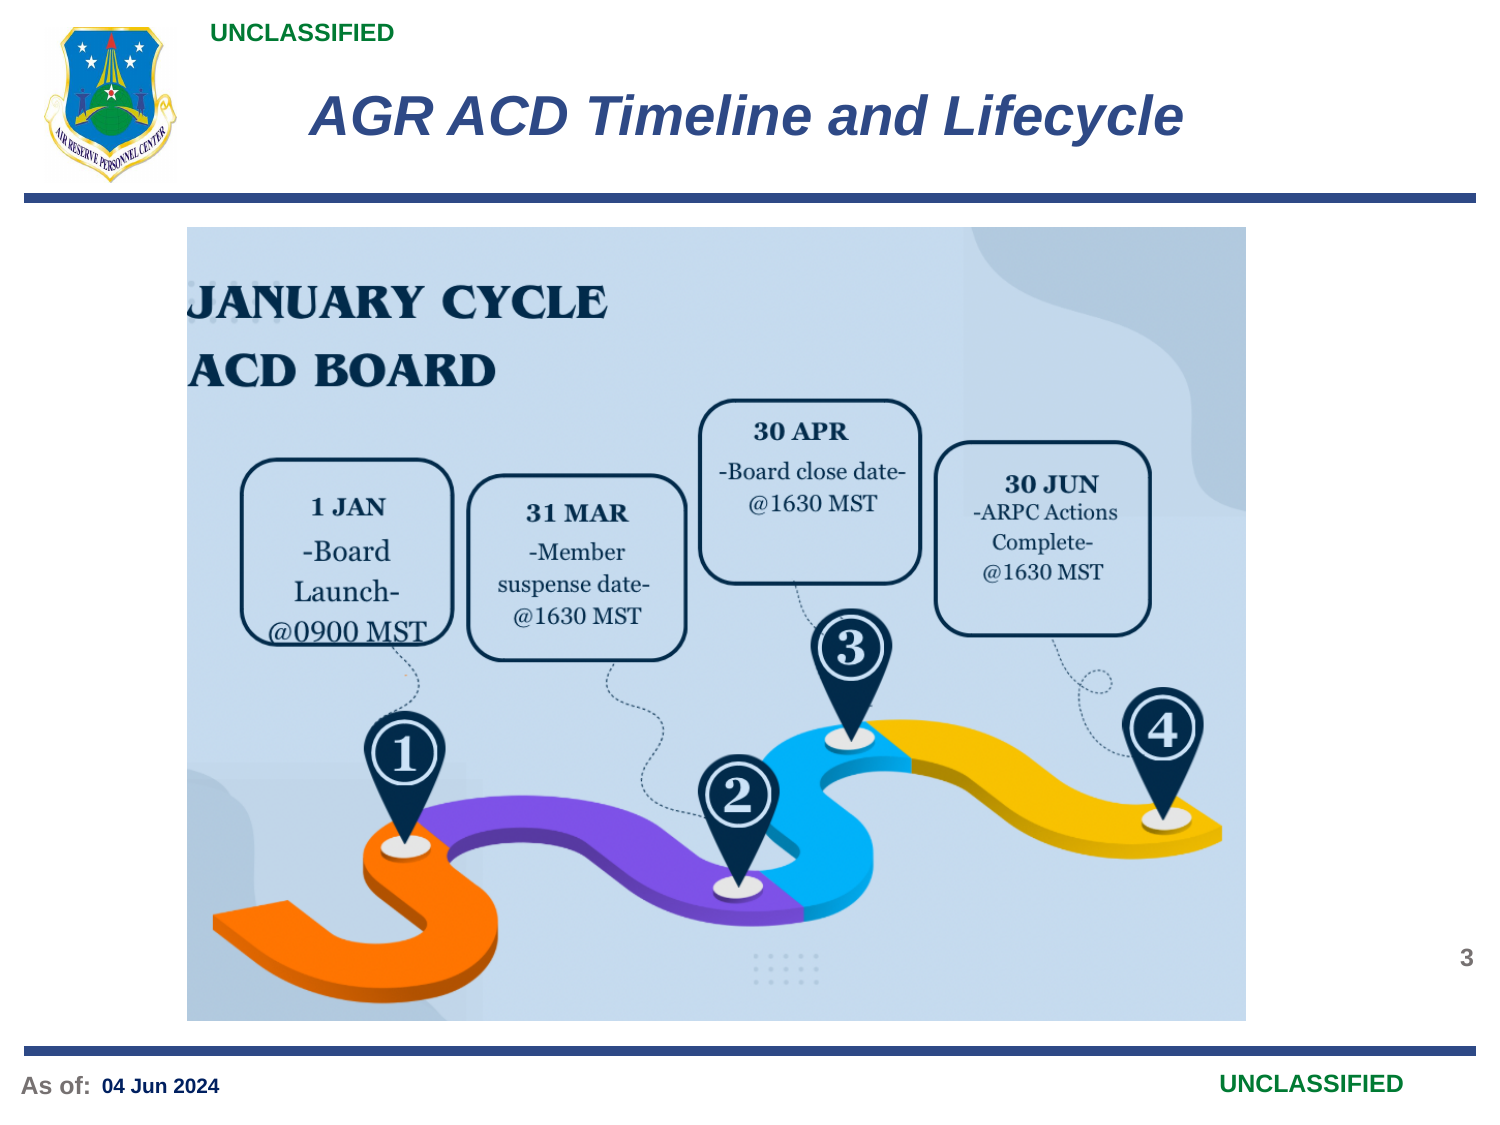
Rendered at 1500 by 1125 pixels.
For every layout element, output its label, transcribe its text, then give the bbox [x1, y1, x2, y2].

slide_number 3 [1419, 945, 1489, 968]
title AGR ACD Timeline and Lifecycle [198, 53, 1296, 182]
picture [187, 227, 1246, 1022]
text_box 04 Jun 2024 [87, 1066, 250, 1108]
picture [44, 27, 177, 183]
